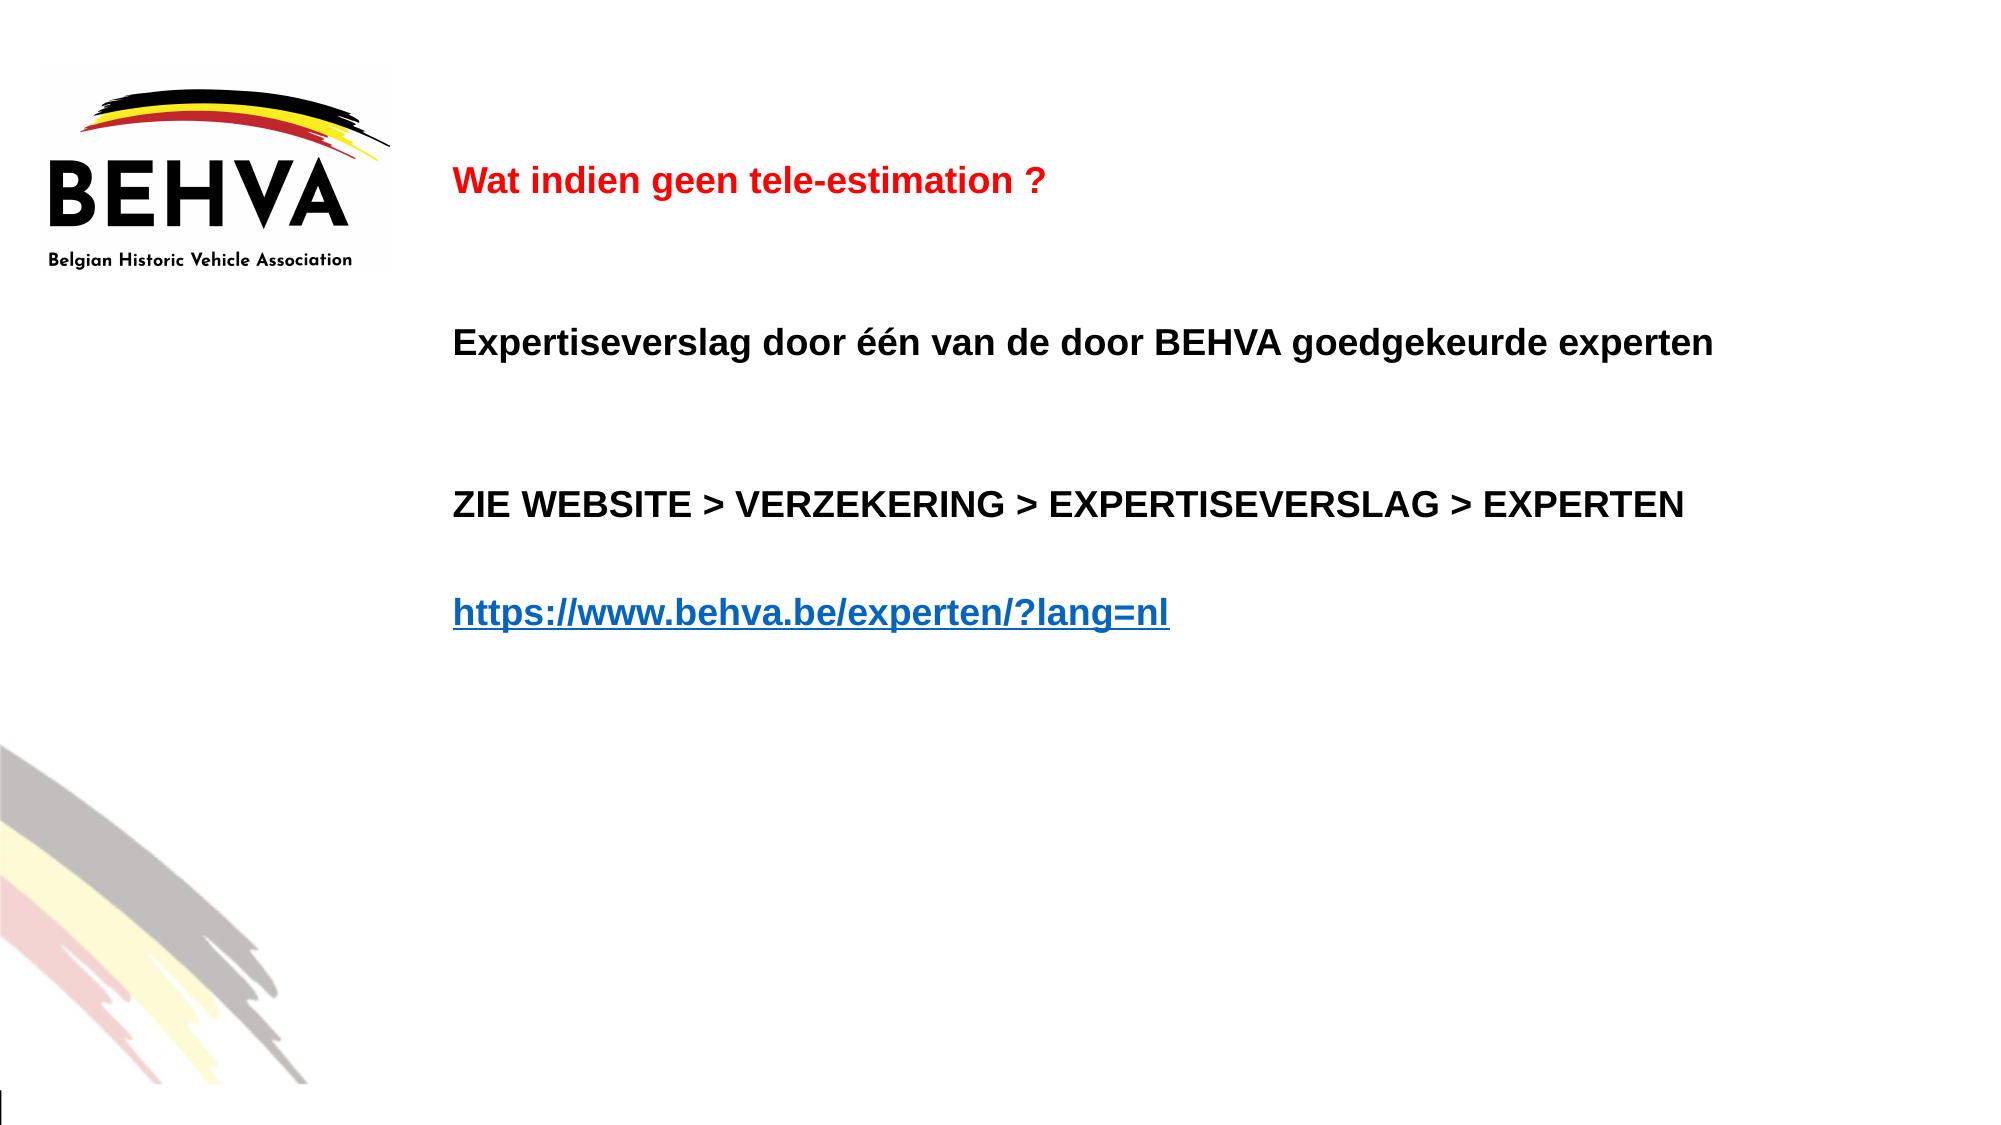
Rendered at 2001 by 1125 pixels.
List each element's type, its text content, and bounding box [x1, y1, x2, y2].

picture [0, 737, 318, 1125]
text_box Wat indien geen tele-estimation ? Expertiseverslag door één van de door BEHVA goedgekeurde experten ZIE WEBSITE > VERZEKERING > EXPERTISEVERSLAG > EXPERTEN https://www.behva.be/experten/?lang=nl [396, 140, 1860, 749]
picture [44, 64, 390, 272]
